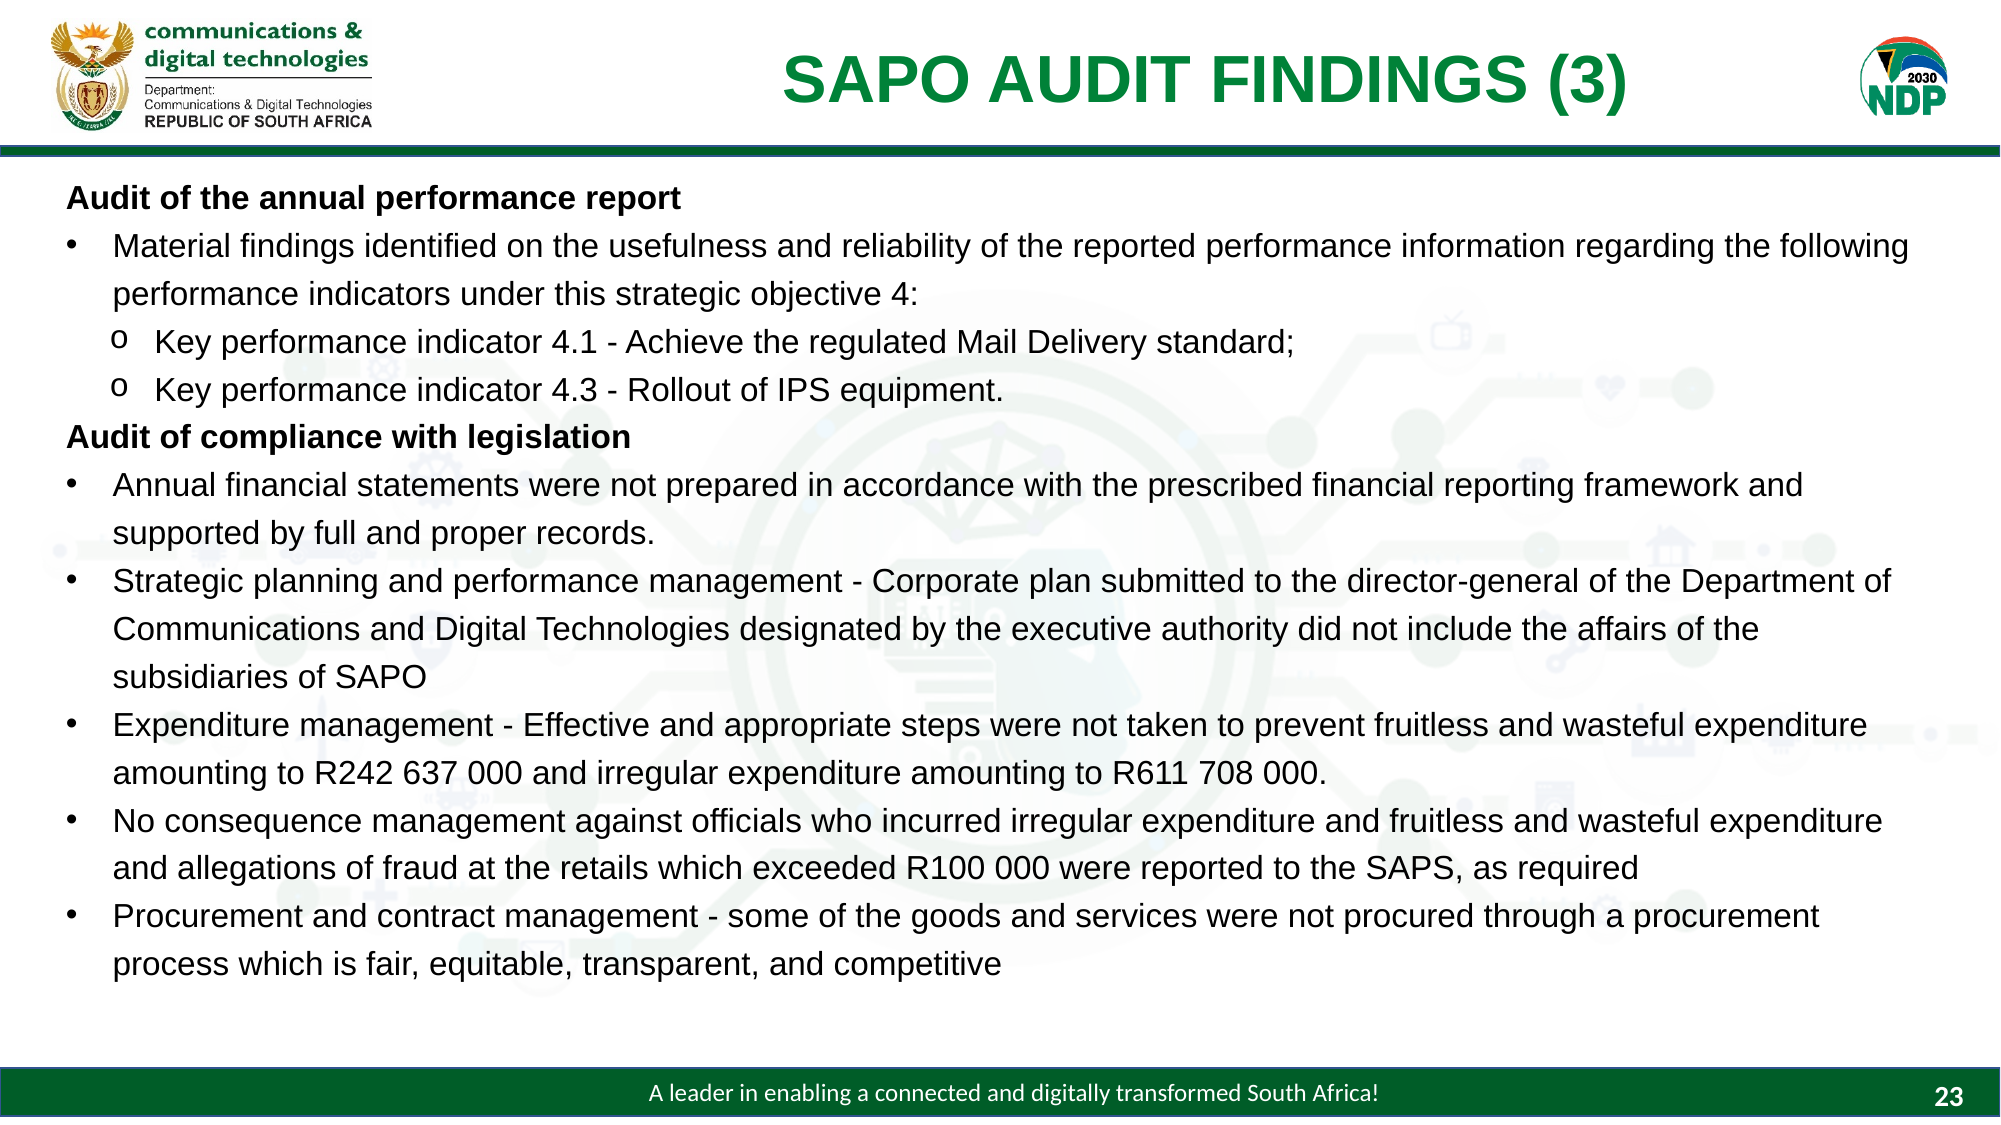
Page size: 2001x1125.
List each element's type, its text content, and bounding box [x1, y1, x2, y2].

picture [51, 18, 372, 133]
title SAPO AUDIT FINDINGS (3) [181, 25, 1908, 125]
picture [1908, 31, 1949, 121]
list Audit of the annual performance report Material findings identified on the usefulness and reliability of the reported performance information regarding the following performance indicators under this strategic objective 4: Key performance indicator 4.1 - Achieve the regulated Mail Delivery standard; Key performance indicator 4.3 - Rollout of IPS equipment. Audit of compliance with legislation Annual financial statements were not prepared in accordance with the prescribed financial reporting framework and supported by full and proper records. Strategic planning and performance management - Corporate plan submitted to the director-general of the Department of Communications and Digital Technologies designated by the executive authority did not include the affairs of the subsidiaries of SAPO Expenditure management - Effective and appropriate steps were not taken to prevent fruitless and wasteful expenditure amounting to R242 637 000 and irregular expenditure amounting to R611 708 000. No consequence management against officials who incurred irregular expenditure and fruitless and wasteful expenditure and allegations of fraud at the retails which exceeded R100 000 were reported to the SAPS, as required Procurement and contract management - some of the goods and services were not procured through a procurement process which is fair, equitable, transparent, and competitive [50, 160, 1950, 1036]
